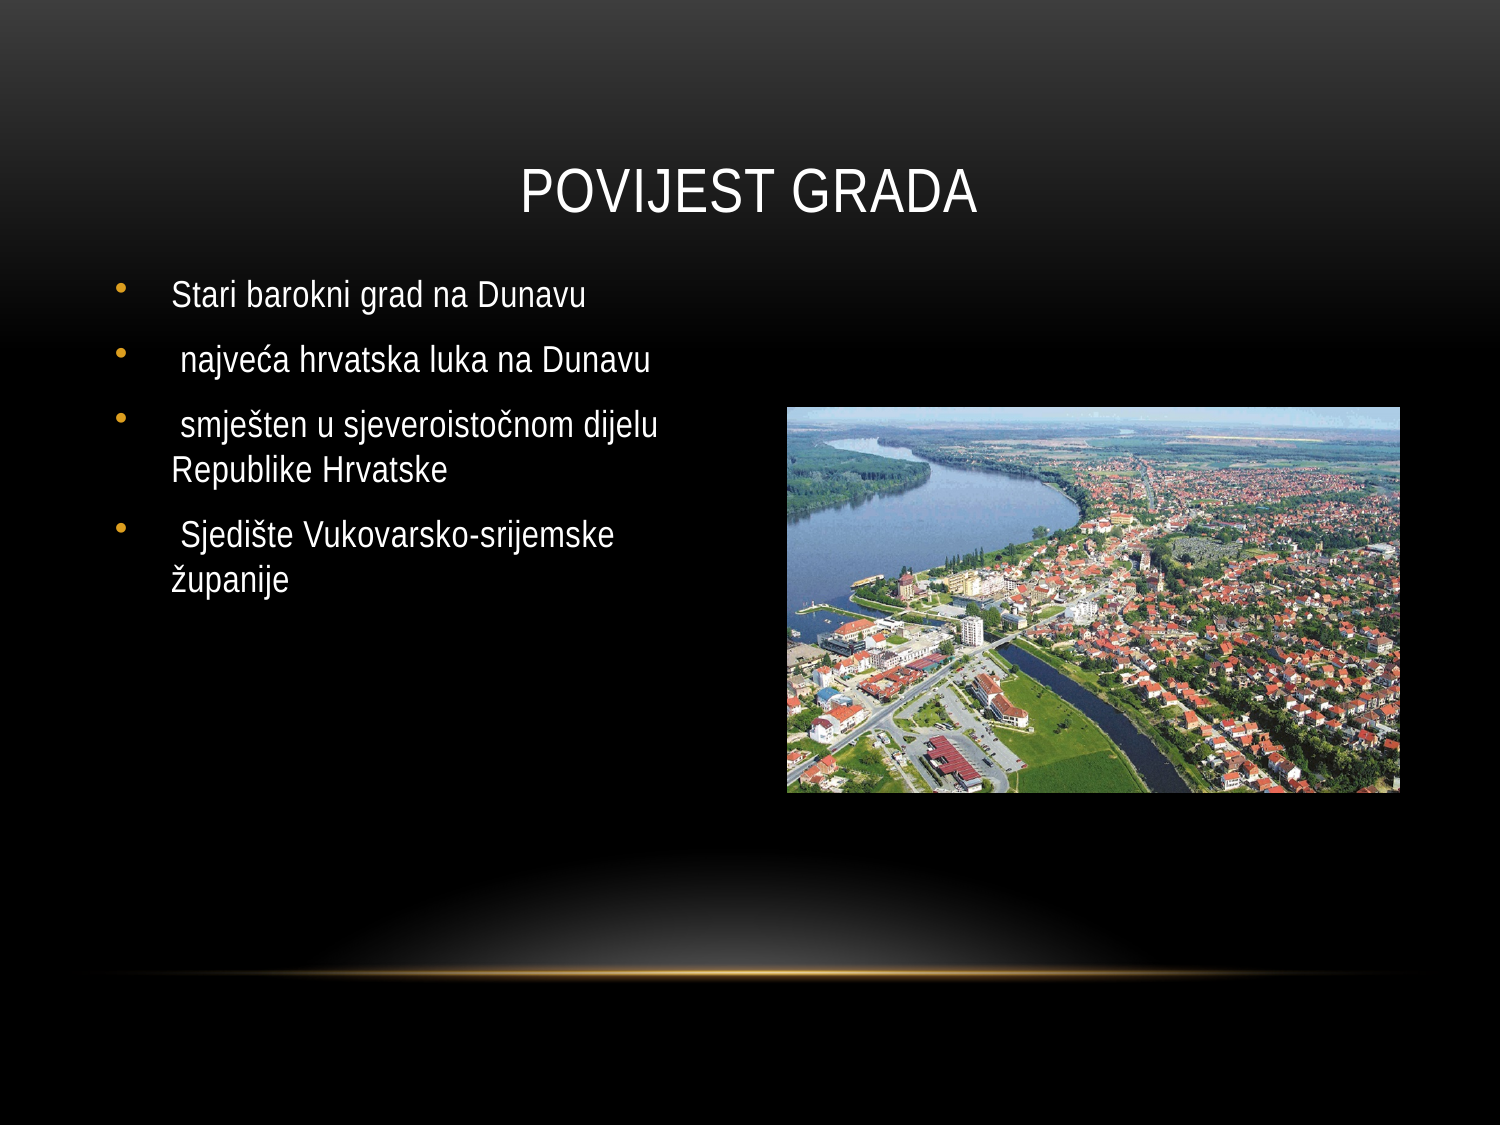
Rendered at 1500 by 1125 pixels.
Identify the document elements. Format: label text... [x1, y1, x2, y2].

title Povijest grada [99, 45, 1400, 233]
list Stari barokni grad na Dunavu najveća hrvatska luka na Dunavu smješten u sjeveroistočnom dijelu Republike Hrvatske Sjedište Vukovarsko-srijemske županije [99, 262, 713, 938]
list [787, 407, 1401, 793]
picture [0, 0, 1500, 1125]
